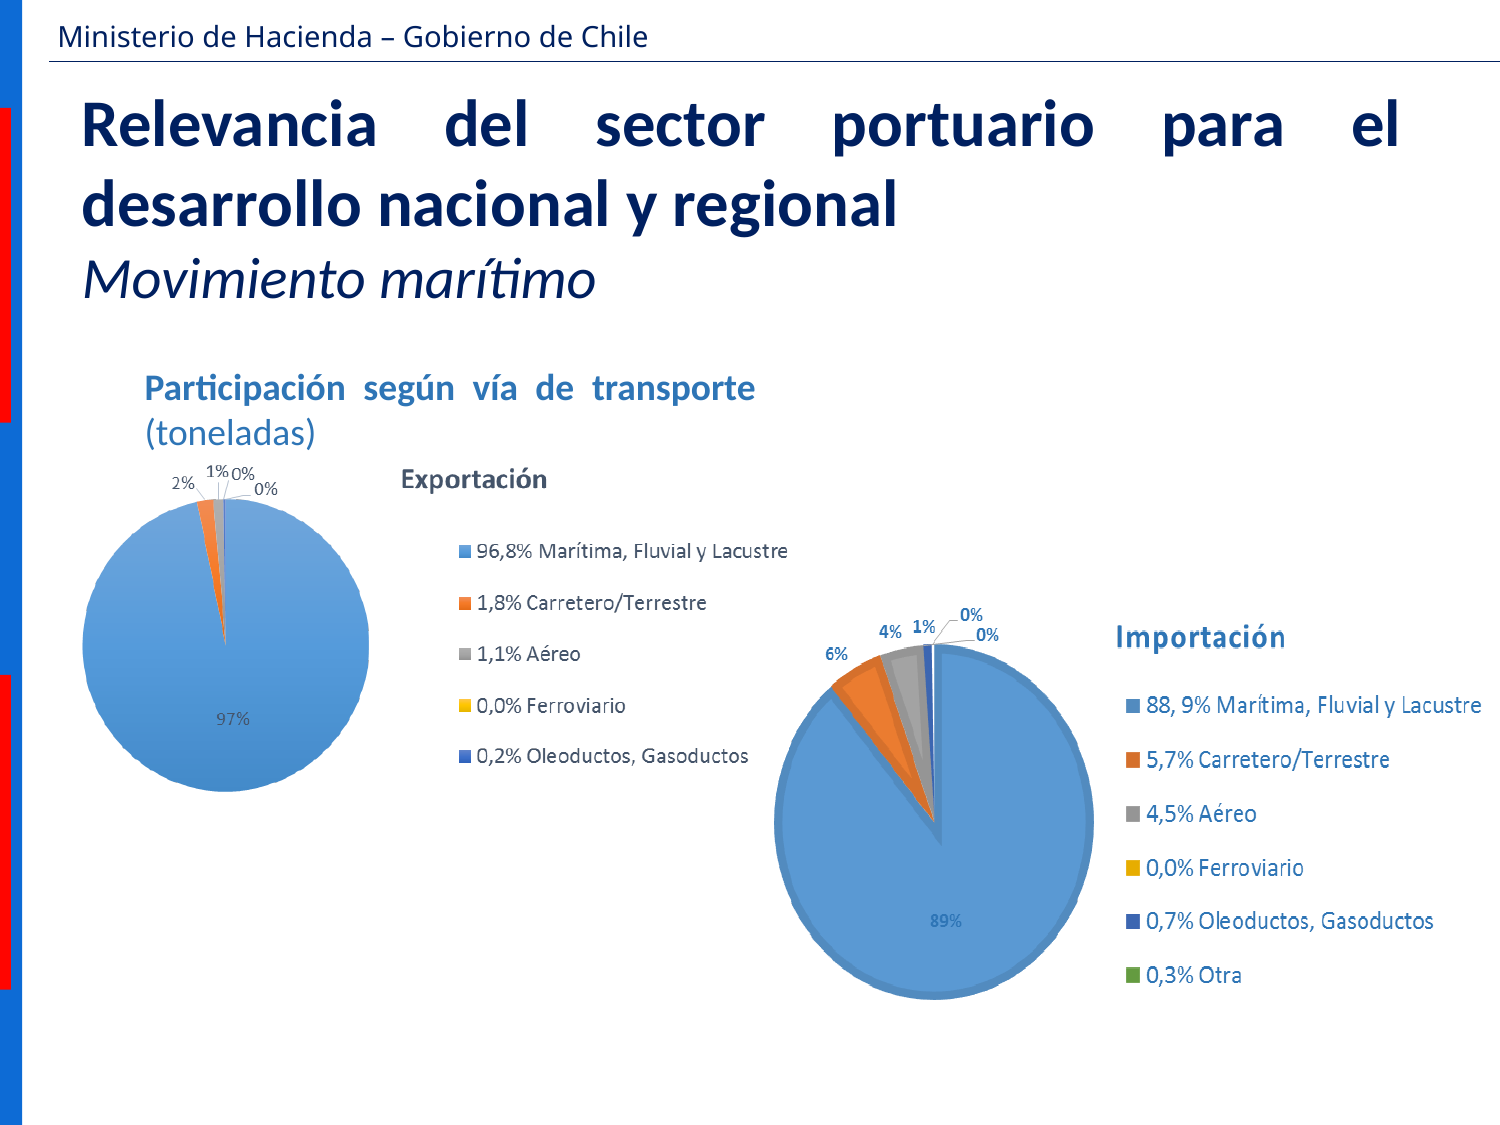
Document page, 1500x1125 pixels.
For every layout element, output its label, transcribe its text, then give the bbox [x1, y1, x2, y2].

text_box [0, 386, 805, 884]
text_box Relevancia del sector portuario para el desarrollo nacional y regional Movimiento marítimo [67, 72, 1418, 318]
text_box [485, 530, 1500, 1036]
text_box Participación según vía de transporte (toneladas) [129, 355, 772, 386]
